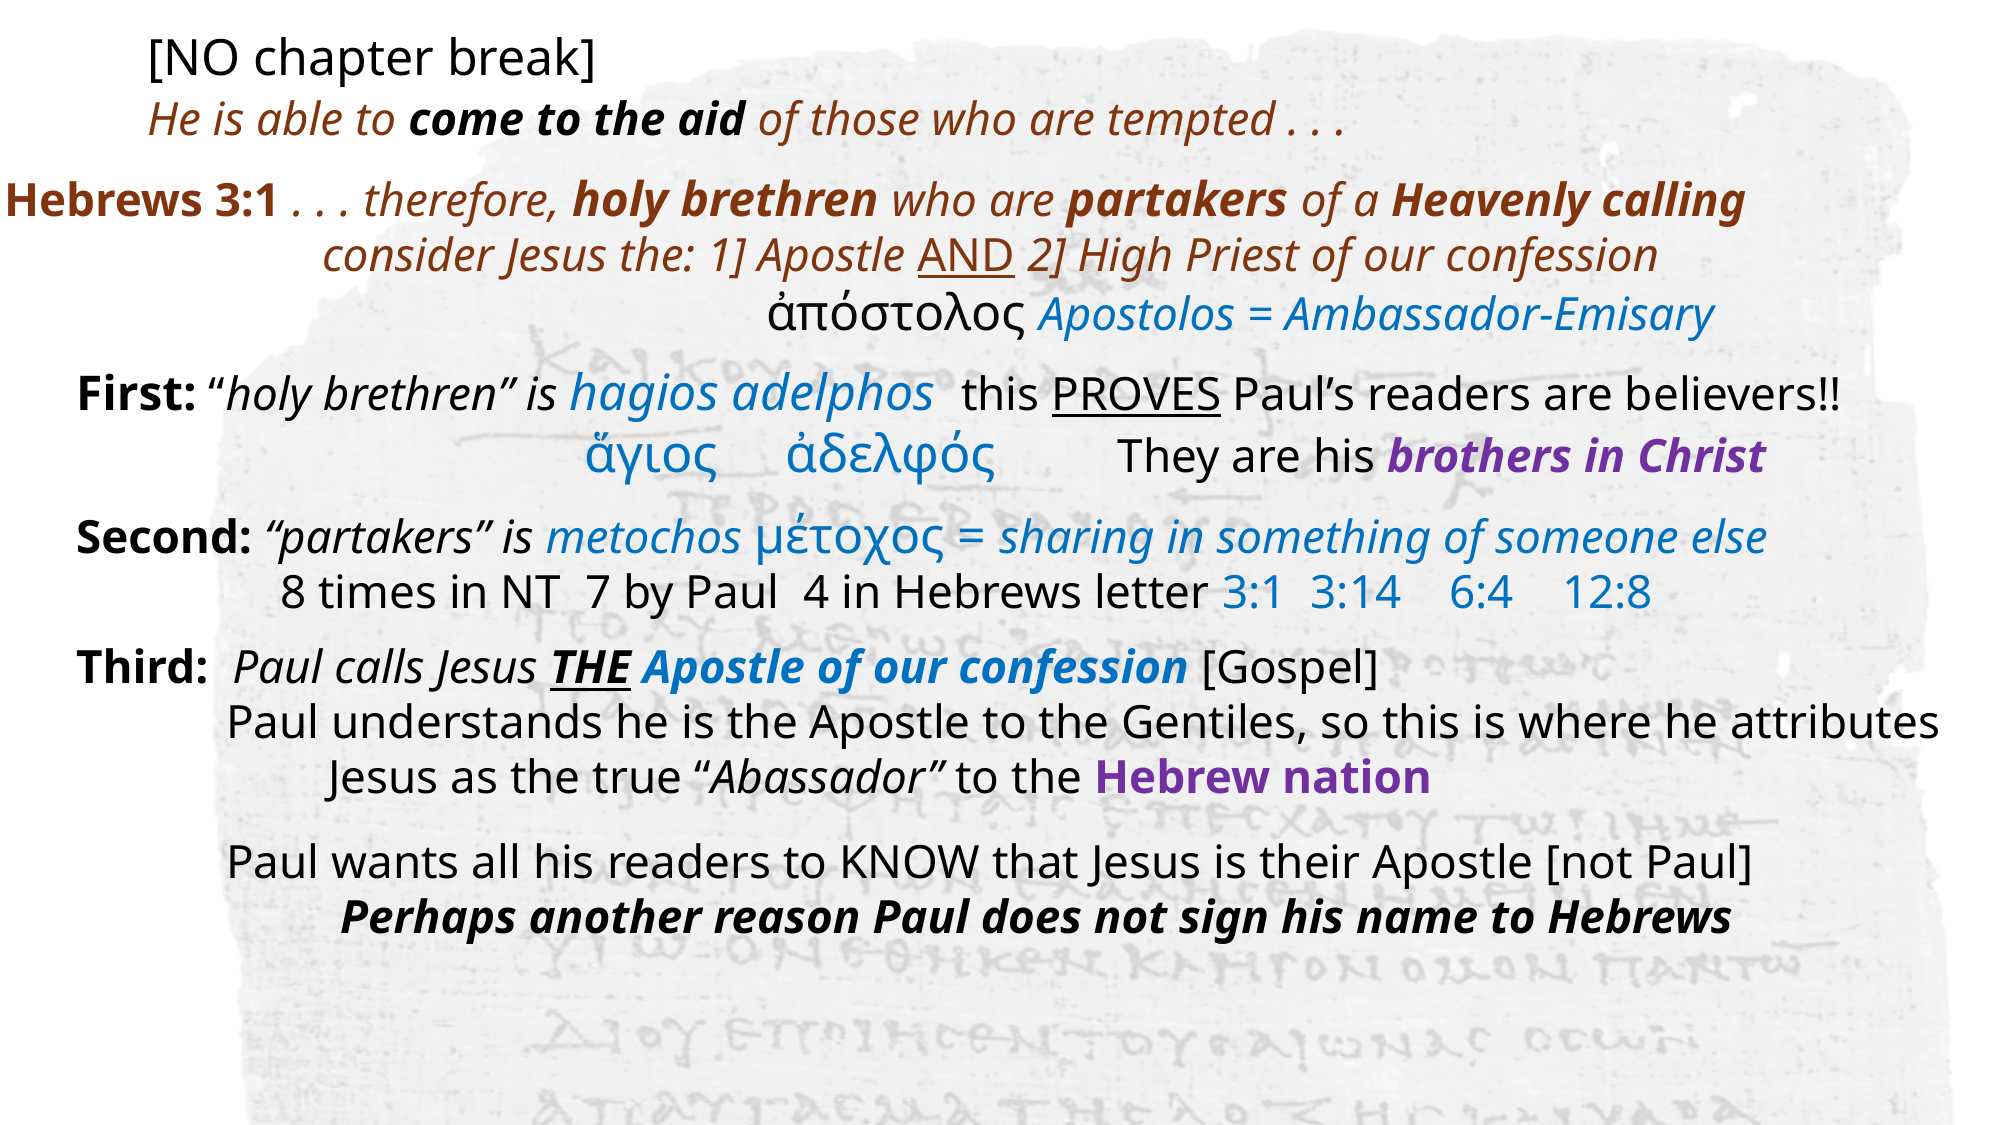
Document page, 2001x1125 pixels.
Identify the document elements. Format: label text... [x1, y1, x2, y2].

text_box [NO chapter break] He is able to come to the aid of those who are tempted . . . Hebrews 3:1 . . . therefore, holy brethren who are partakers of a Heavenly calling consider Jesus the: 1] Apostle AND 2] High Priest of our confession ἀπόστολος Apostolos = Ambassador-Emisary First: “holy brethren” is hagios adelphos this PROVES Paul’s readers are believers!! ἅγιος ἀδελφός They are his brothers in Christ Second: “partakers” is metochos μέτοχος = sharing in something of someone else 8 times in NT 7 by Paul 4 in Hebrews letter 3:1 3:14 6:4 12:8 Third: Paul calls Jesus THE Apostle of our confession [Gospel] Paul understands he is the Apostle to the Gentiles, so this is where he attributes Jesus as the true “Abassador” to the Hebrew nation Paul wants all his readers to KNOW that Jesus is their Apostle [not Paul] Perhaps another reason Paul does not sign his name to Hebrews [0, 18, 178, 951]
picture [178, 0, 2000, 1125]
